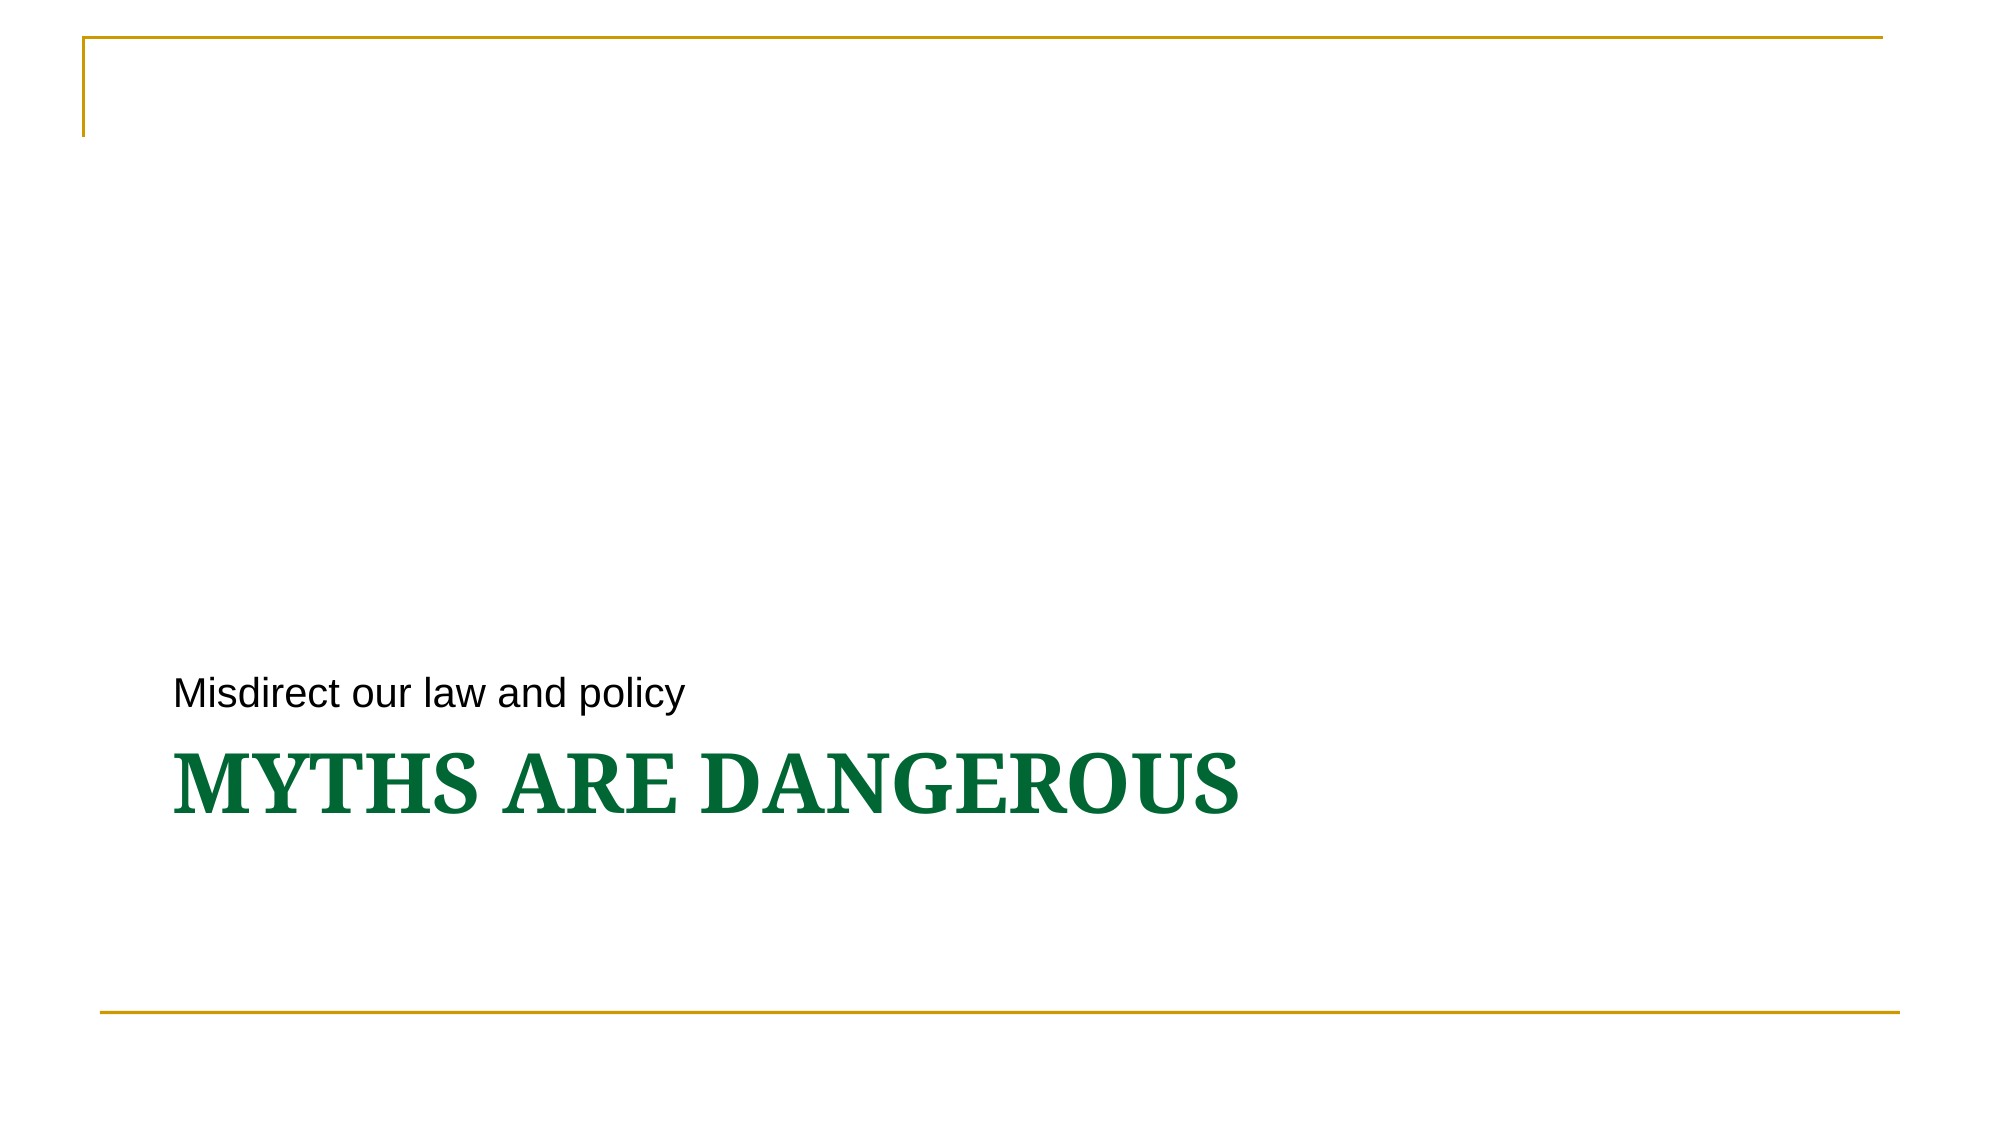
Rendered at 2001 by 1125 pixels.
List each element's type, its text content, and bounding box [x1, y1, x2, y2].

list Misdirect our law and policy [157, 476, 1858, 723]
title Myths are dangerous [157, 723, 1858, 947]
